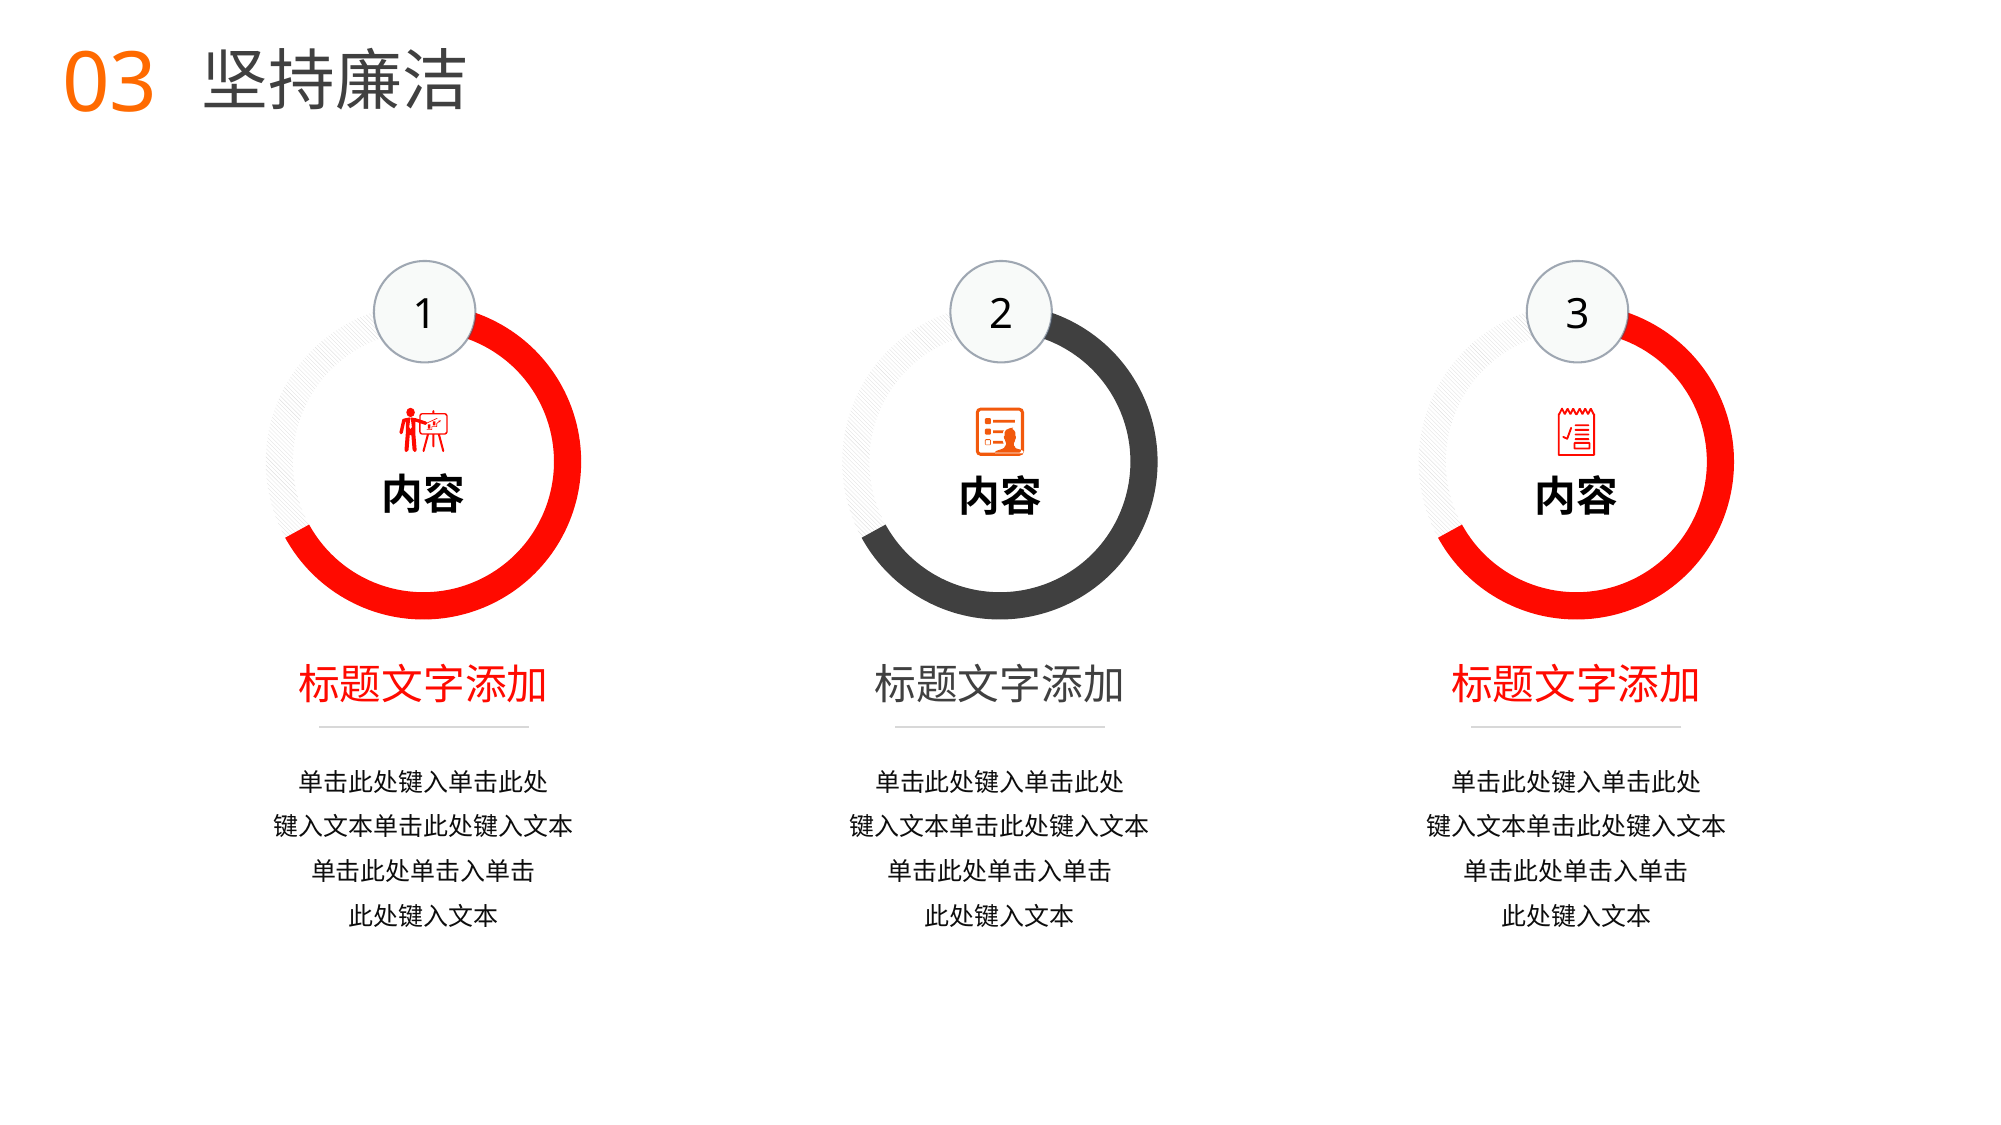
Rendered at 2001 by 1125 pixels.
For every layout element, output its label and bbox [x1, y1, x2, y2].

text_box [47, 20, 563, 137]
text_box [823, 260, 1177, 936]
text_box [1399, 260, 1754, 936]
text_box [246, 260, 601, 936]
